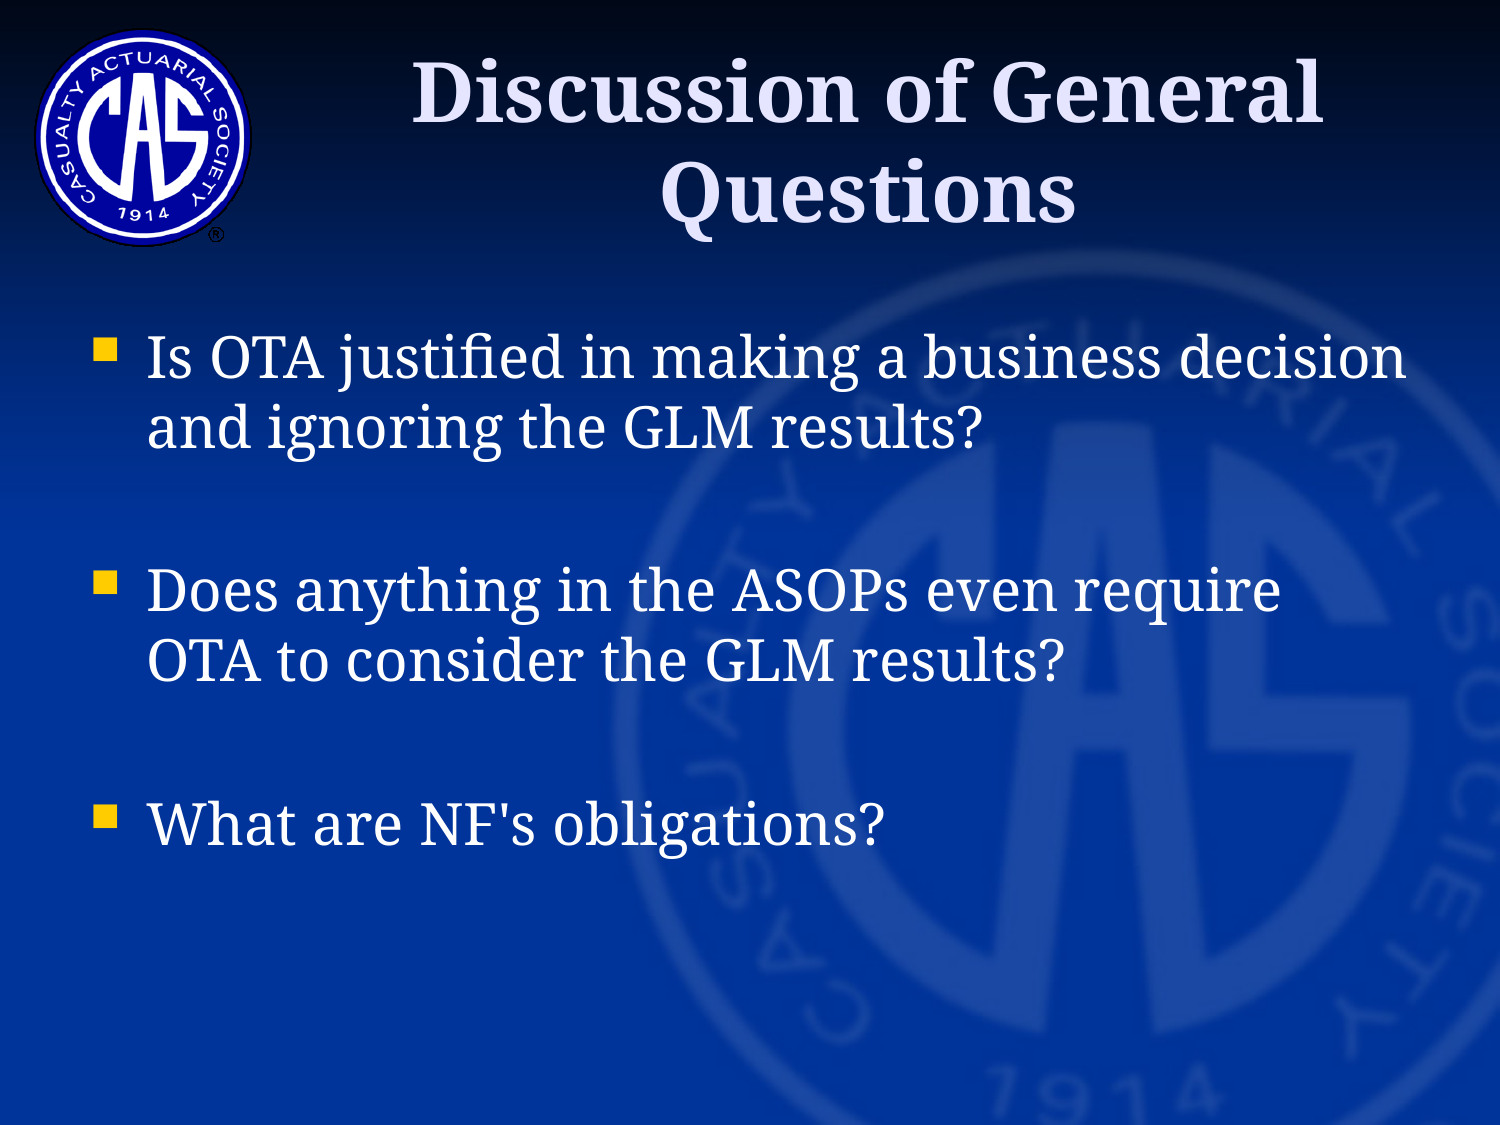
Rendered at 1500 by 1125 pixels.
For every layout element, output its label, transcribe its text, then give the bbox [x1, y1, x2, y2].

title Discussion of General Questions [312, 44, 1426, 233]
picture [0, 0, 1500, 1125]
list Is OTA justified in making a business decision and ignoring the GLM results? Does anything in the ASOPs even require OTA to consider the GLM results? What are NF's obligations? [74, 312, 1426, 1031]
